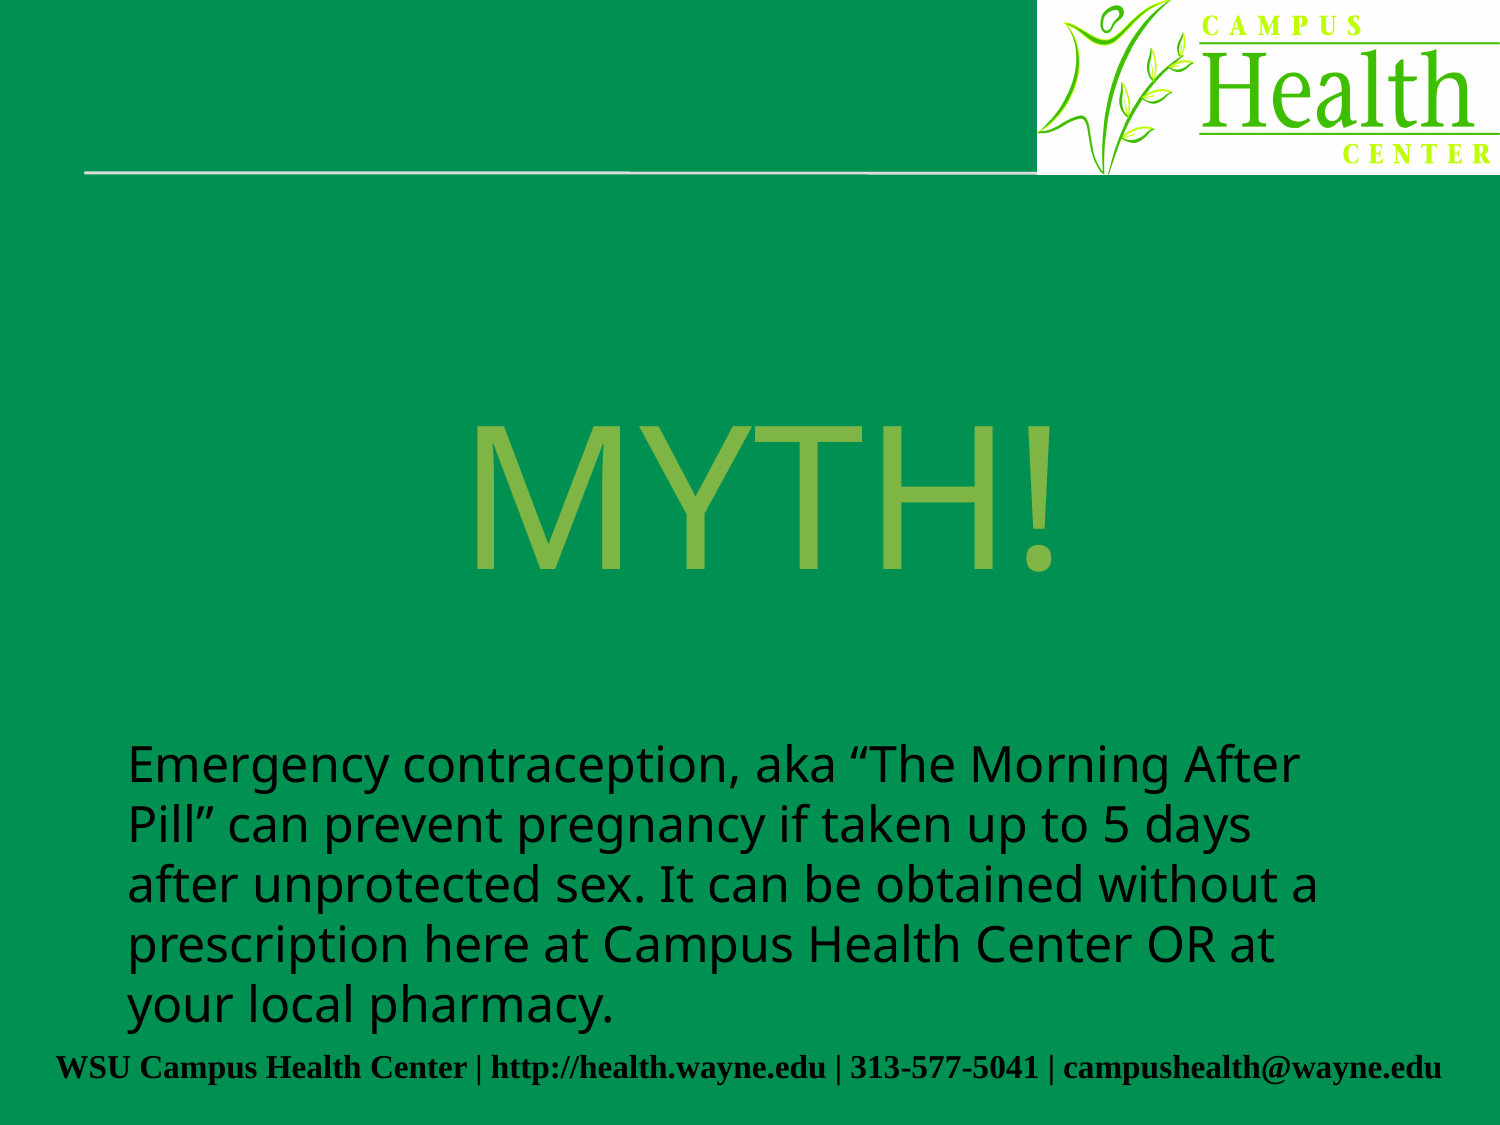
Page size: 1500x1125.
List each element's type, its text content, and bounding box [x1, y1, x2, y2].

picture [1037, 0, 1500, 176]
footer WSU Campus Health Center | http://health.wayne.edu | 313-577-5041 | campushealth@wayne.edu [0, 1037, 1500, 1125]
list MYTH! [50, 362, 1475, 658]
text_box Emergency contraception, aka “The Morning After Pill” can prevent pregnancy if taken up to 5 days after unprotected sex. It can be obtained without a prescription here at Campus Health Center OR at your local pharmacy. [112, 724, 1375, 1040]
